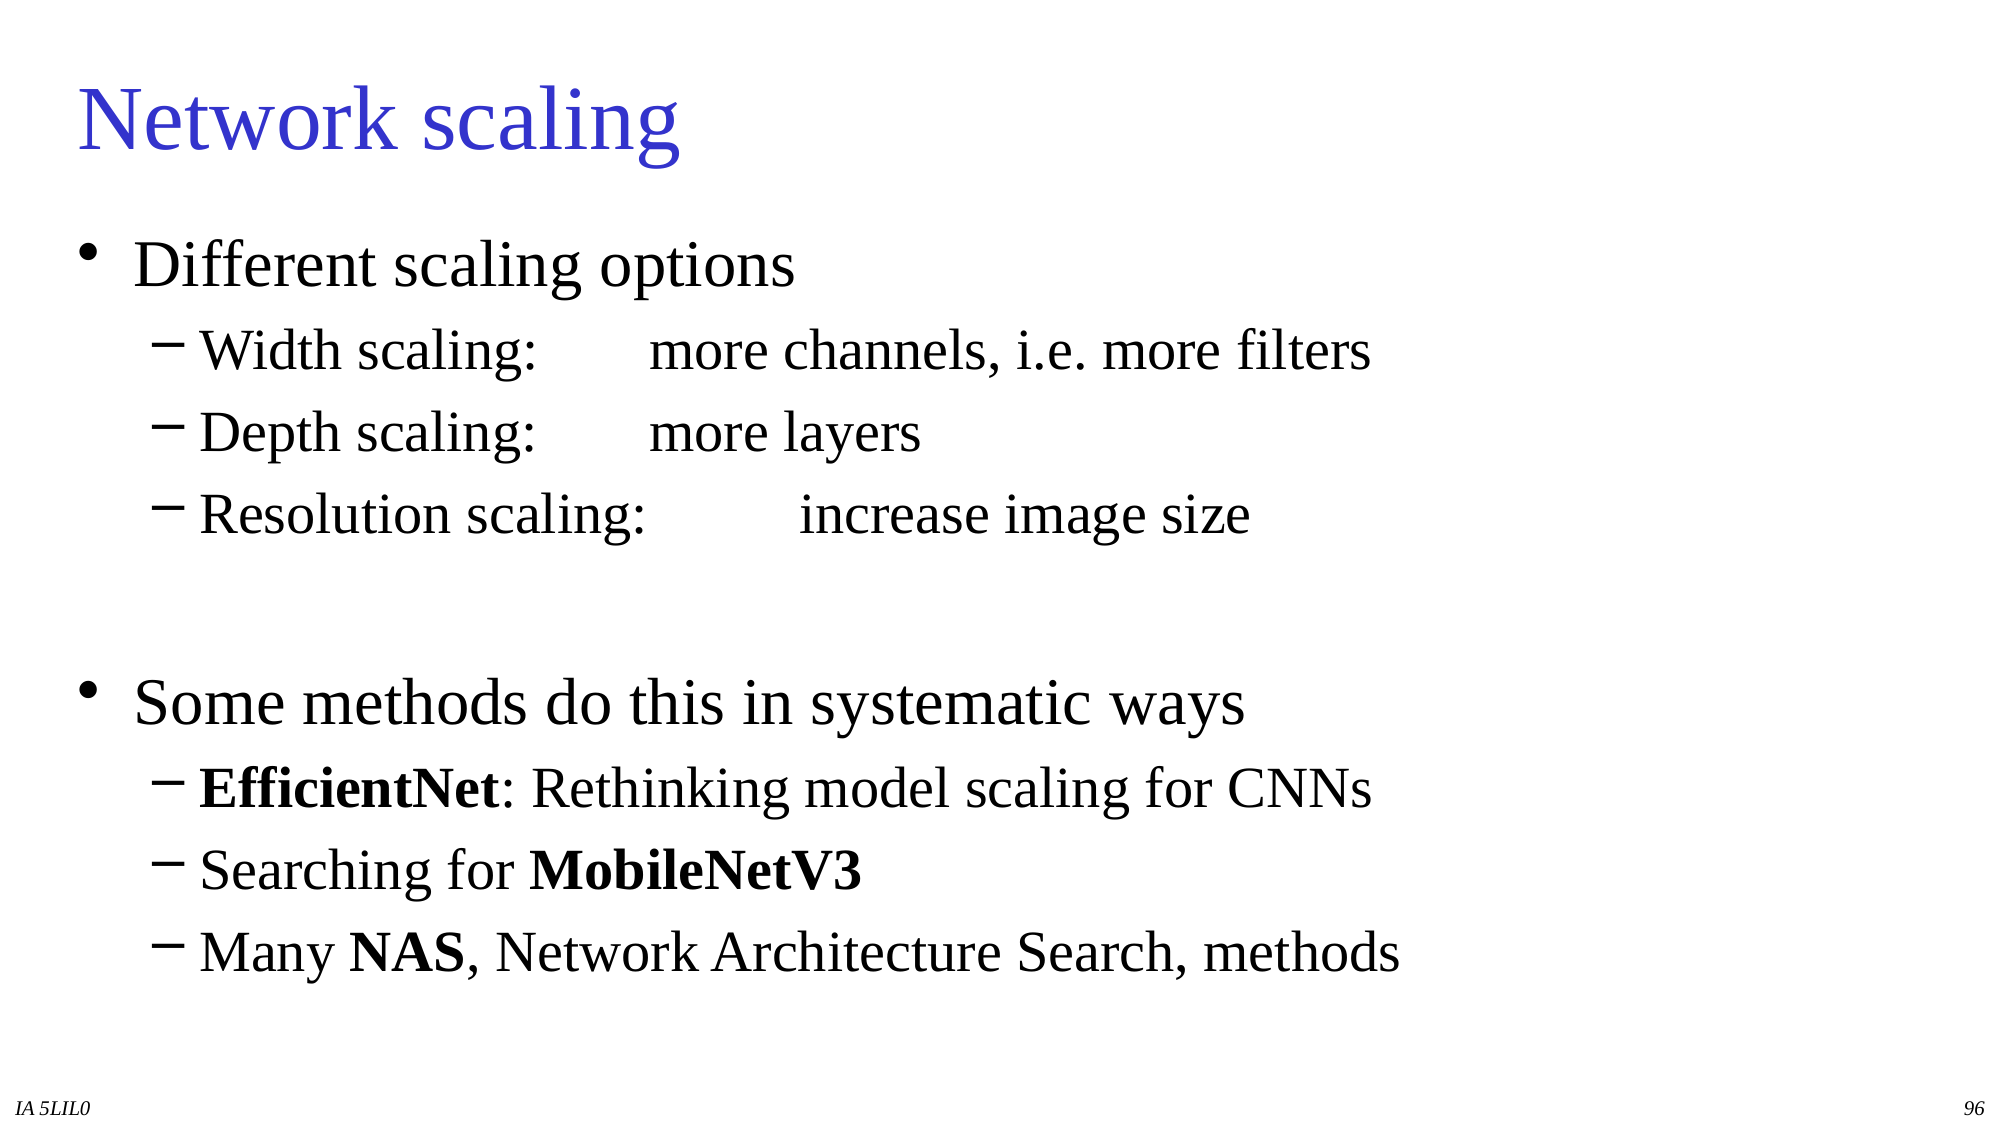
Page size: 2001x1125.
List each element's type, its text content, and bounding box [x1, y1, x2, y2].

slide_number IA 5LIL0 [0, 1087, 417, 1125]
title Network scaling [62, 37, 1934, 188]
slide_number 96 [1583, 1087, 2000, 1125]
list Different scaling options Width scaling: more channels, i.e. more filters Depth scaling: more layers Resolution scaling: increase image size Some methods do this in systematic ways EfficientNet: Rethinking model scaling for CNNs Searching for MobileNetV3 Many NAS, Network Architecture Search, methods [62, 212, 1934, 1063]
